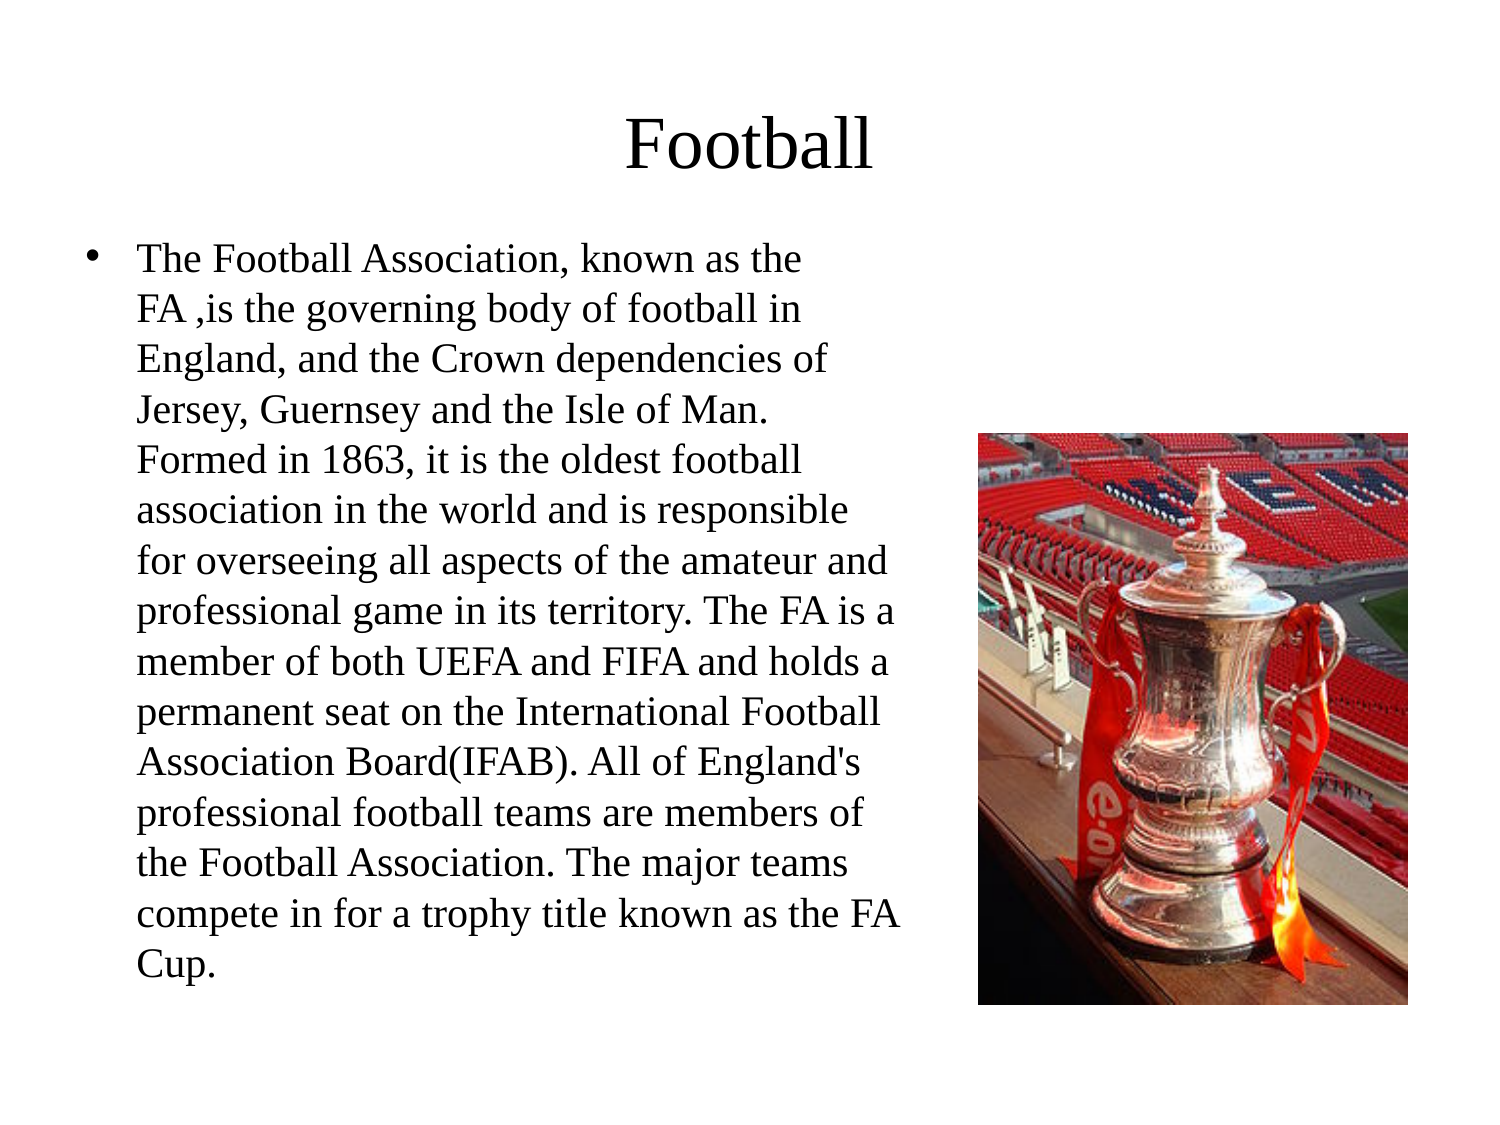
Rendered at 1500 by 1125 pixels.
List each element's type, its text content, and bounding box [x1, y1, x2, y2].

list The Football Association, known as the FA ,is the governing body of football in England, and the Crown dependencies of Jersey, Guernsey and the Isle of Man. Formed in 1863, it is the oldest football association in the world and is responsible for overseeing all aspects of the amateur and professional game in its territory. The FA is a member of both UEFA and FIFA and holds a permanent seat on the International Football Association Board(IFAB). All of England's professional football teams are members of the Football Association. The major teams compete in for a trophy title known as the FA Cup. [70, 222, 915, 1005]
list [978, 433, 1408, 1006]
title Football [75, 45, 1425, 233]
